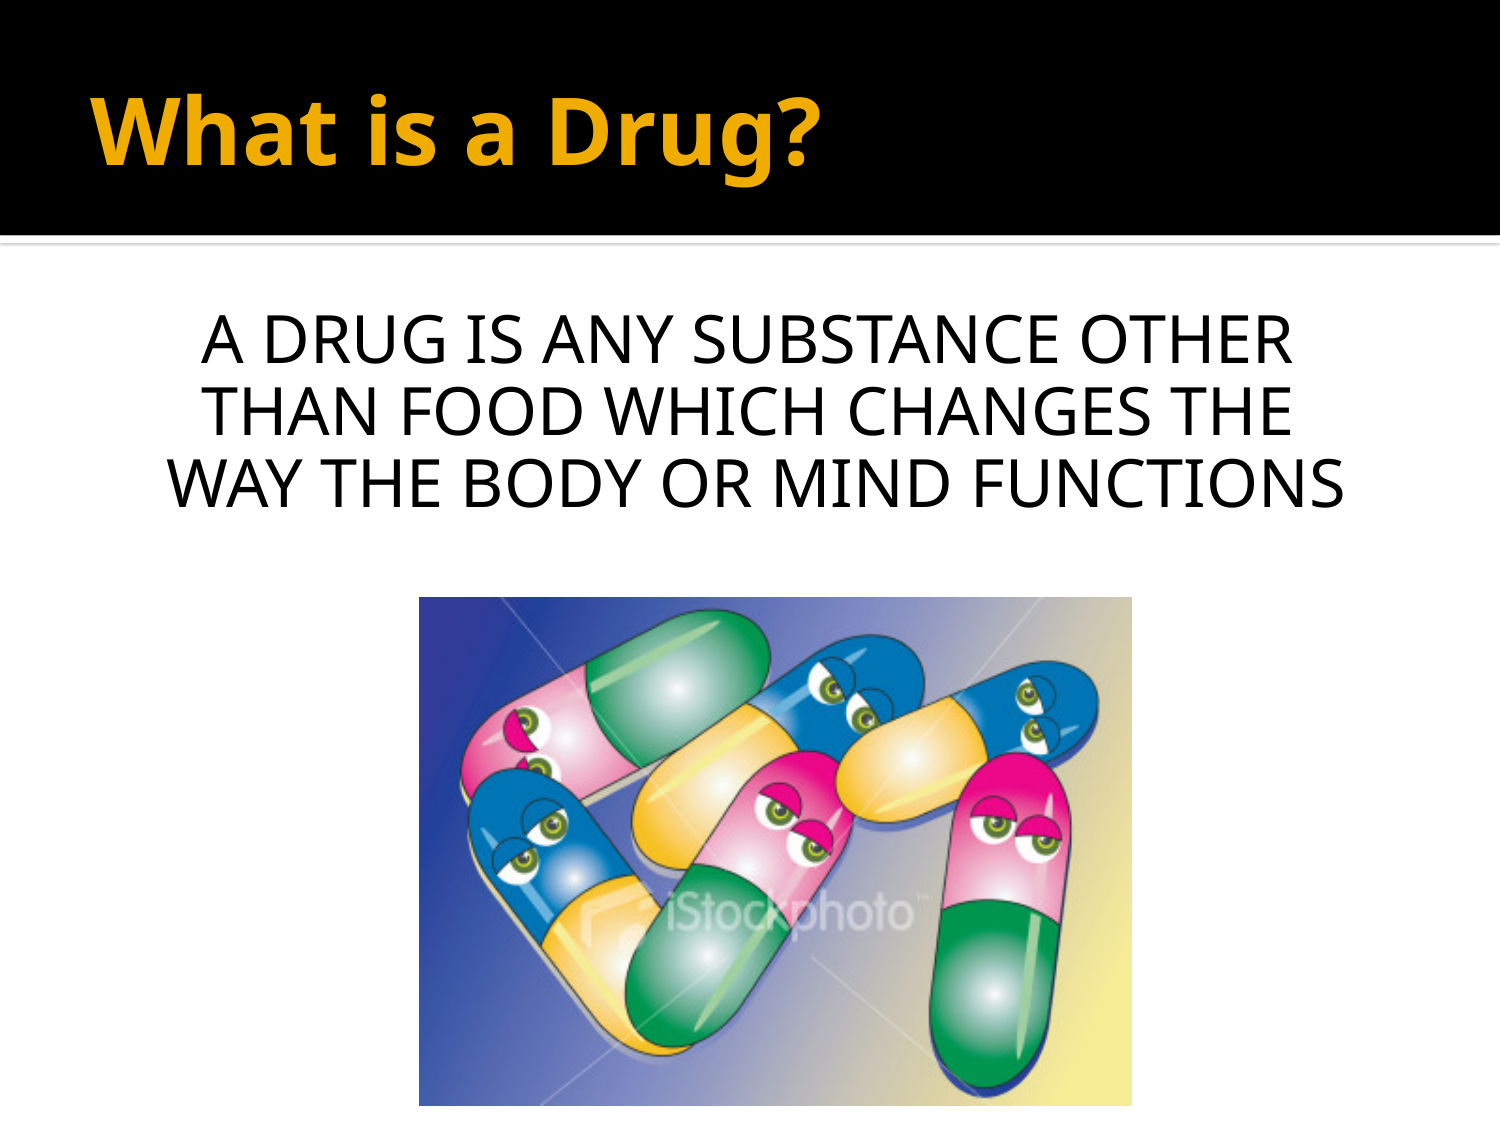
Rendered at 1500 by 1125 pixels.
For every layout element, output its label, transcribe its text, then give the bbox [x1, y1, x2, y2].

list A DRUG IS ANY SUBSTANCE OTHER THAN FOOD WHICH CHANGES THE WAY THE BODY OR MIND FUNCTIONS [75, 291, 1425, 1050]
title What is a Drug? [75, 25, 1425, 231]
picture [419, 597, 1132, 1106]
